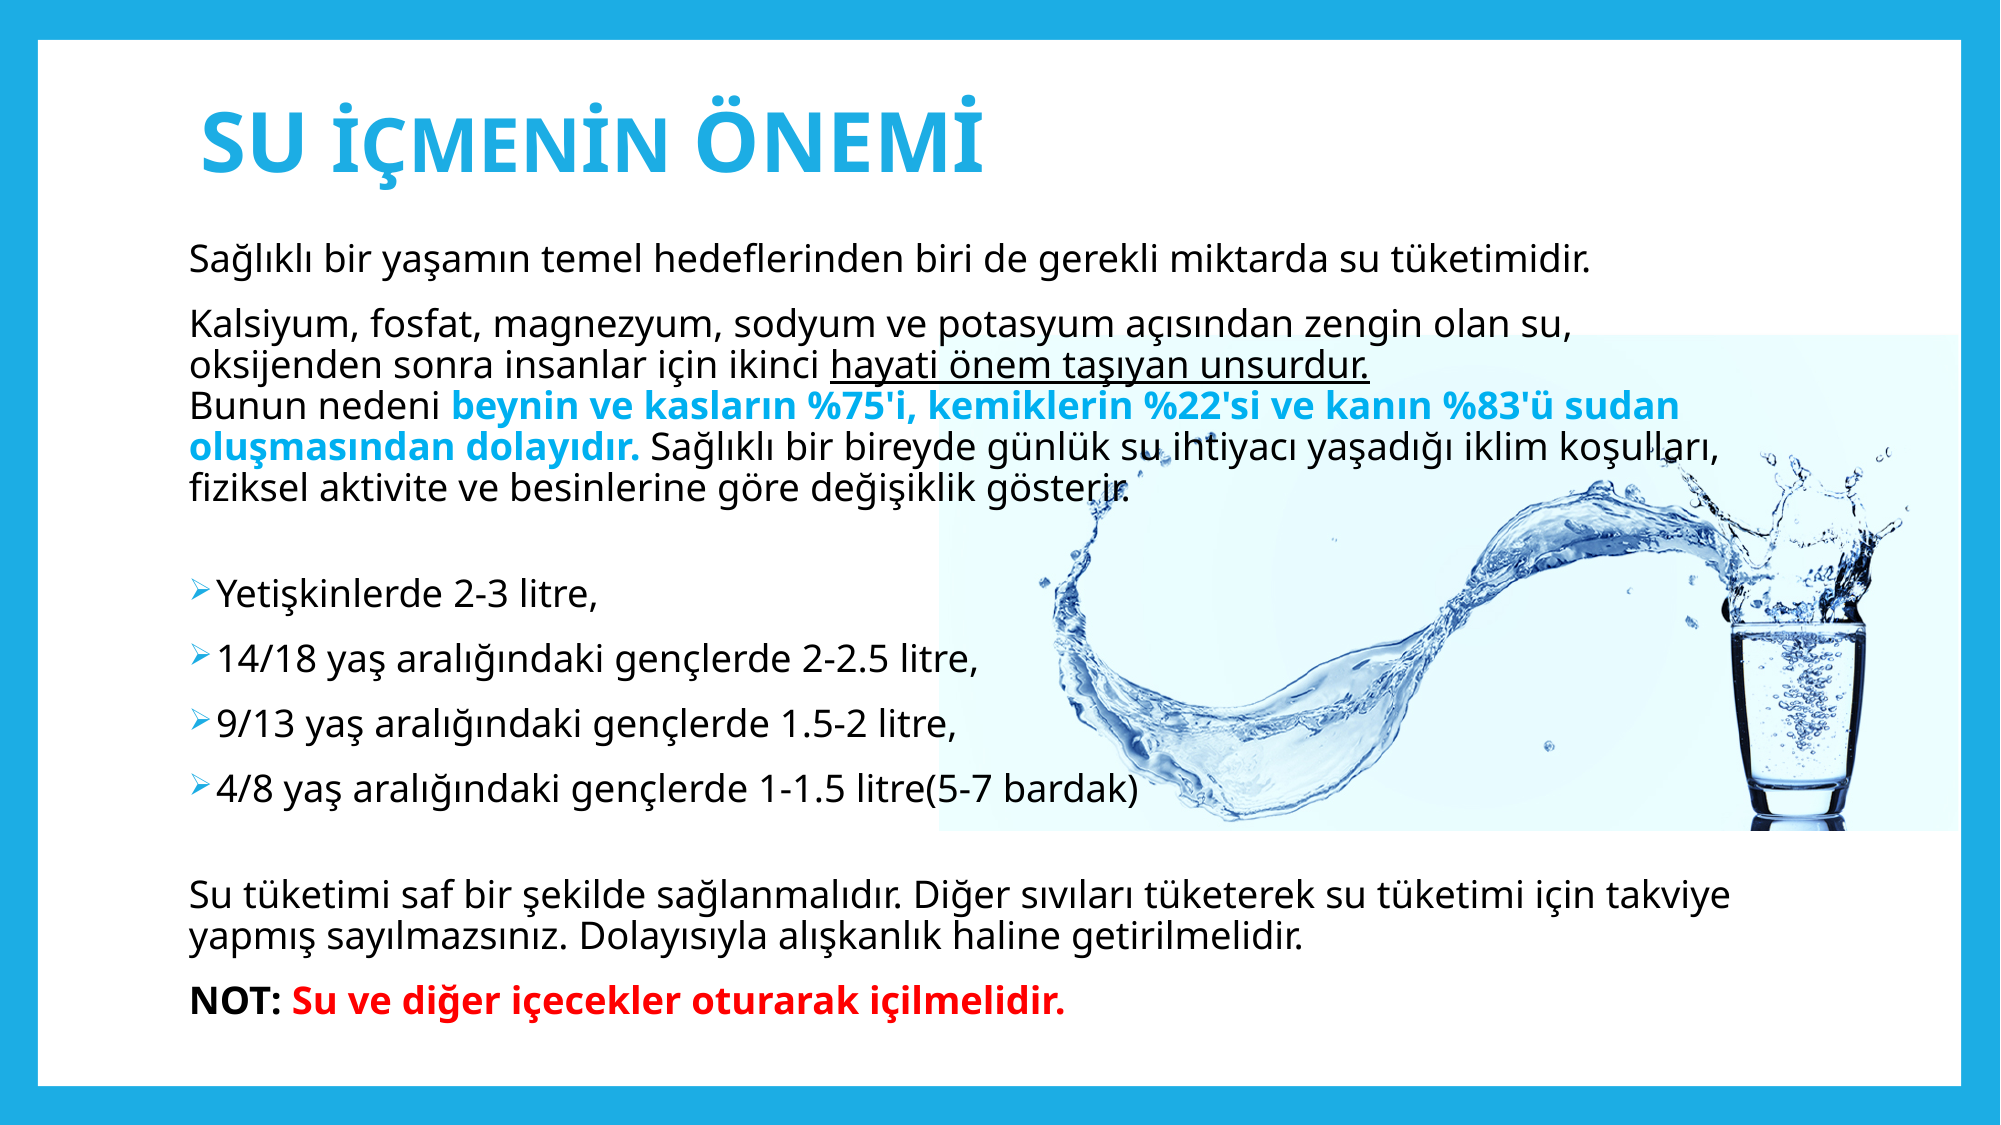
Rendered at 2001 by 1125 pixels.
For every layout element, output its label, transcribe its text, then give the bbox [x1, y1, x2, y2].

title SU İÇMENİN ÖNEMİ [185, 63, 1806, 229]
picture [938, 332, 1959, 831]
list Sağlıklı bir yaşamın temel hedeflerinden biri de gerekli miktarda su tüketimidir. Kalsiyum, fosfat, magnezyum, sodyum ve potasyum açısından zengin olan su, oksijenden sonra insanlar için ikinci hayati önem taşıyan unsurdur. Bunun nedeni beynin ve kasların %75'i, kemiklerin %22'si ve kanın %83'ü sudan oluşmasından dolayıdır. Sağlıklı bir bireyde günlük su ihtiyacı yaşadığı iklim koşulları, fiziksel aktivite ve besinlerine göre değişiklik gösterir. Yetişkinlerde 2-3 litre, 14/18 yaş aralığındaki gençlerde 2-2.5 litre, 9/13 yaş aralığındaki gençlerde 1.5-2 litre, 4/8 yaş aralığındaki gençlerde 1-1.5 litre(5-7 bardak) Su tüketimi saf bir şekilde sağlanmalıdır. Diğer sıvıları tüketerek su tüketimi için takviye yapmış sayılmazsınız. Dolayısıyla alışkanlık haline getirilmelidir. NOT: Su ve diğer içecekler oturarak içilmelidir. [167, 232, 1787, 1041]
